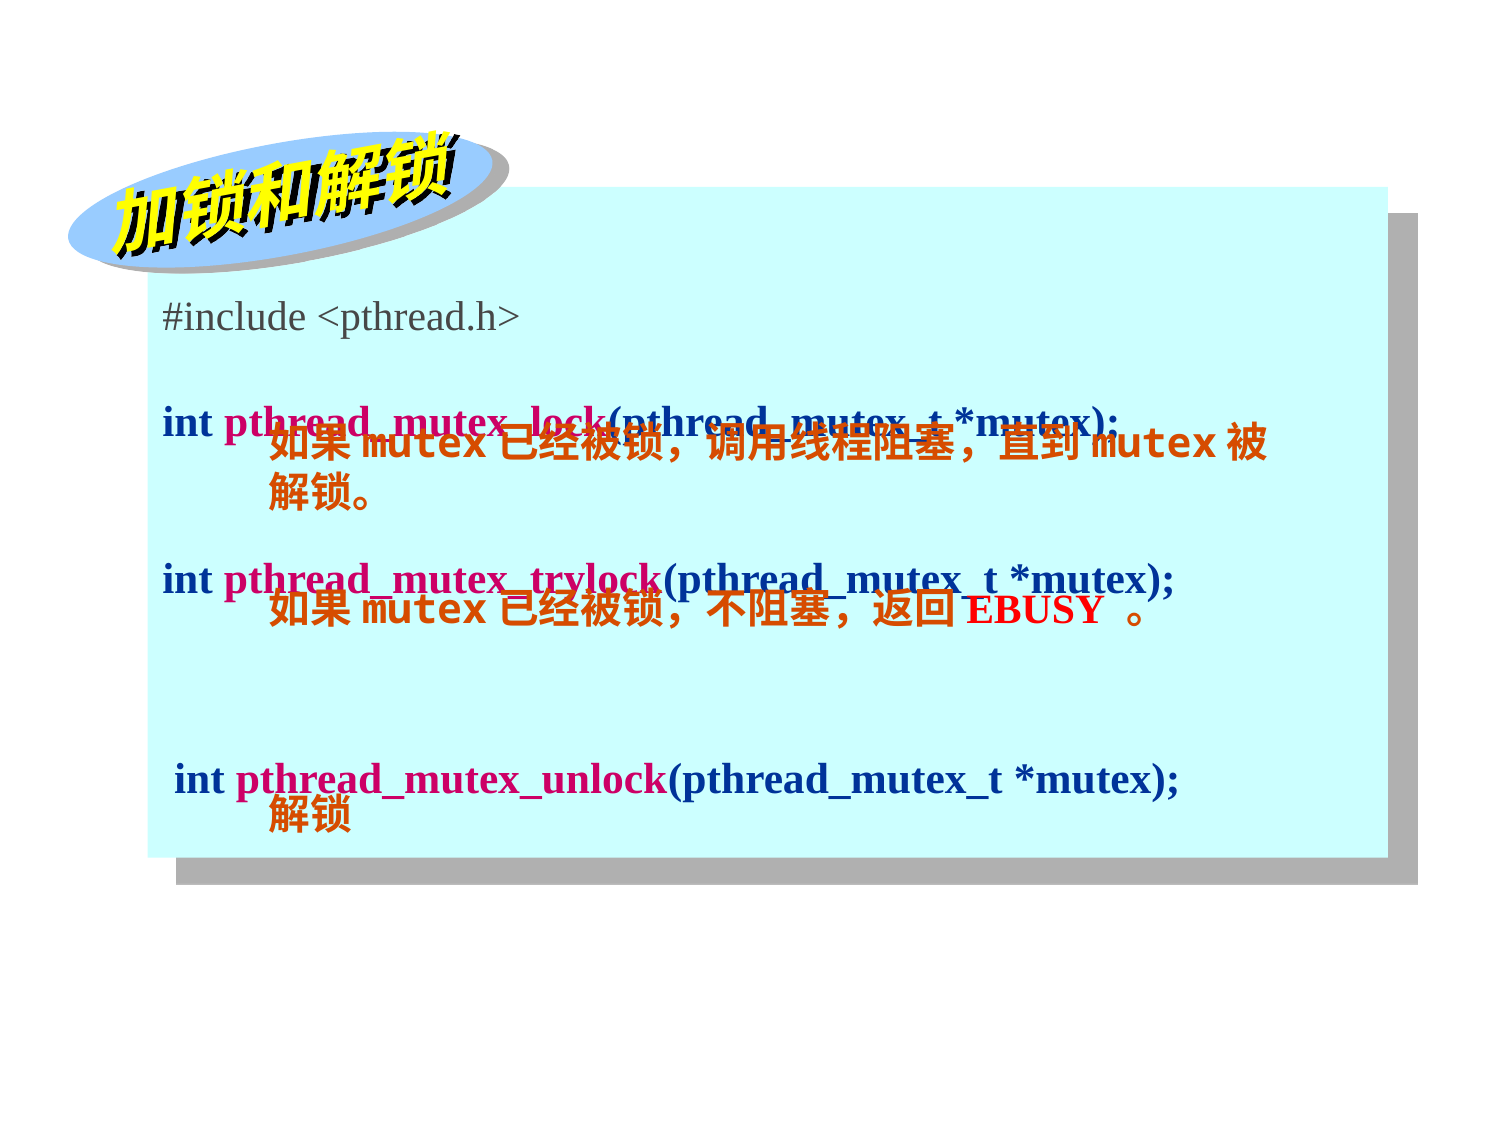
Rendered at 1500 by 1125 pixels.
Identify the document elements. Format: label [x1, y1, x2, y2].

text_box [42, 143, 508, 257]
text_box [147, 186, 1389, 858]
